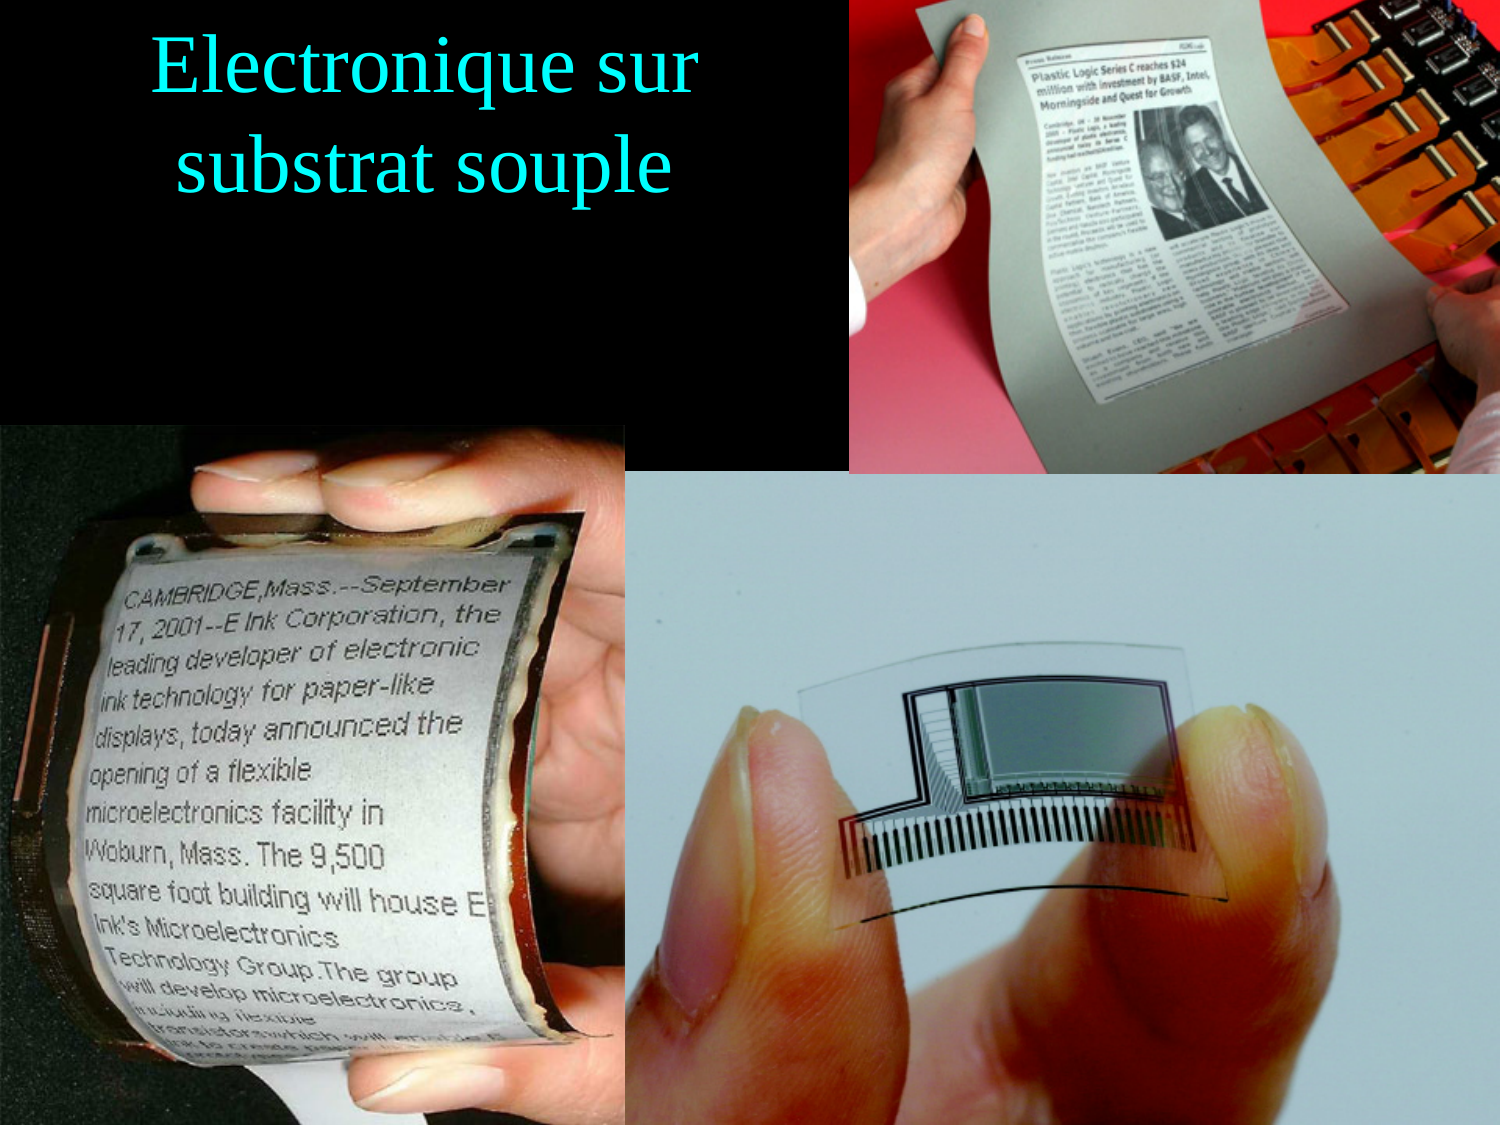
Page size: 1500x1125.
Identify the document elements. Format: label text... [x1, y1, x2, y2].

picture [0, 0, 1500, 1125]
text_box Electronique sur substrat souple [0, 2, 845, 217]
